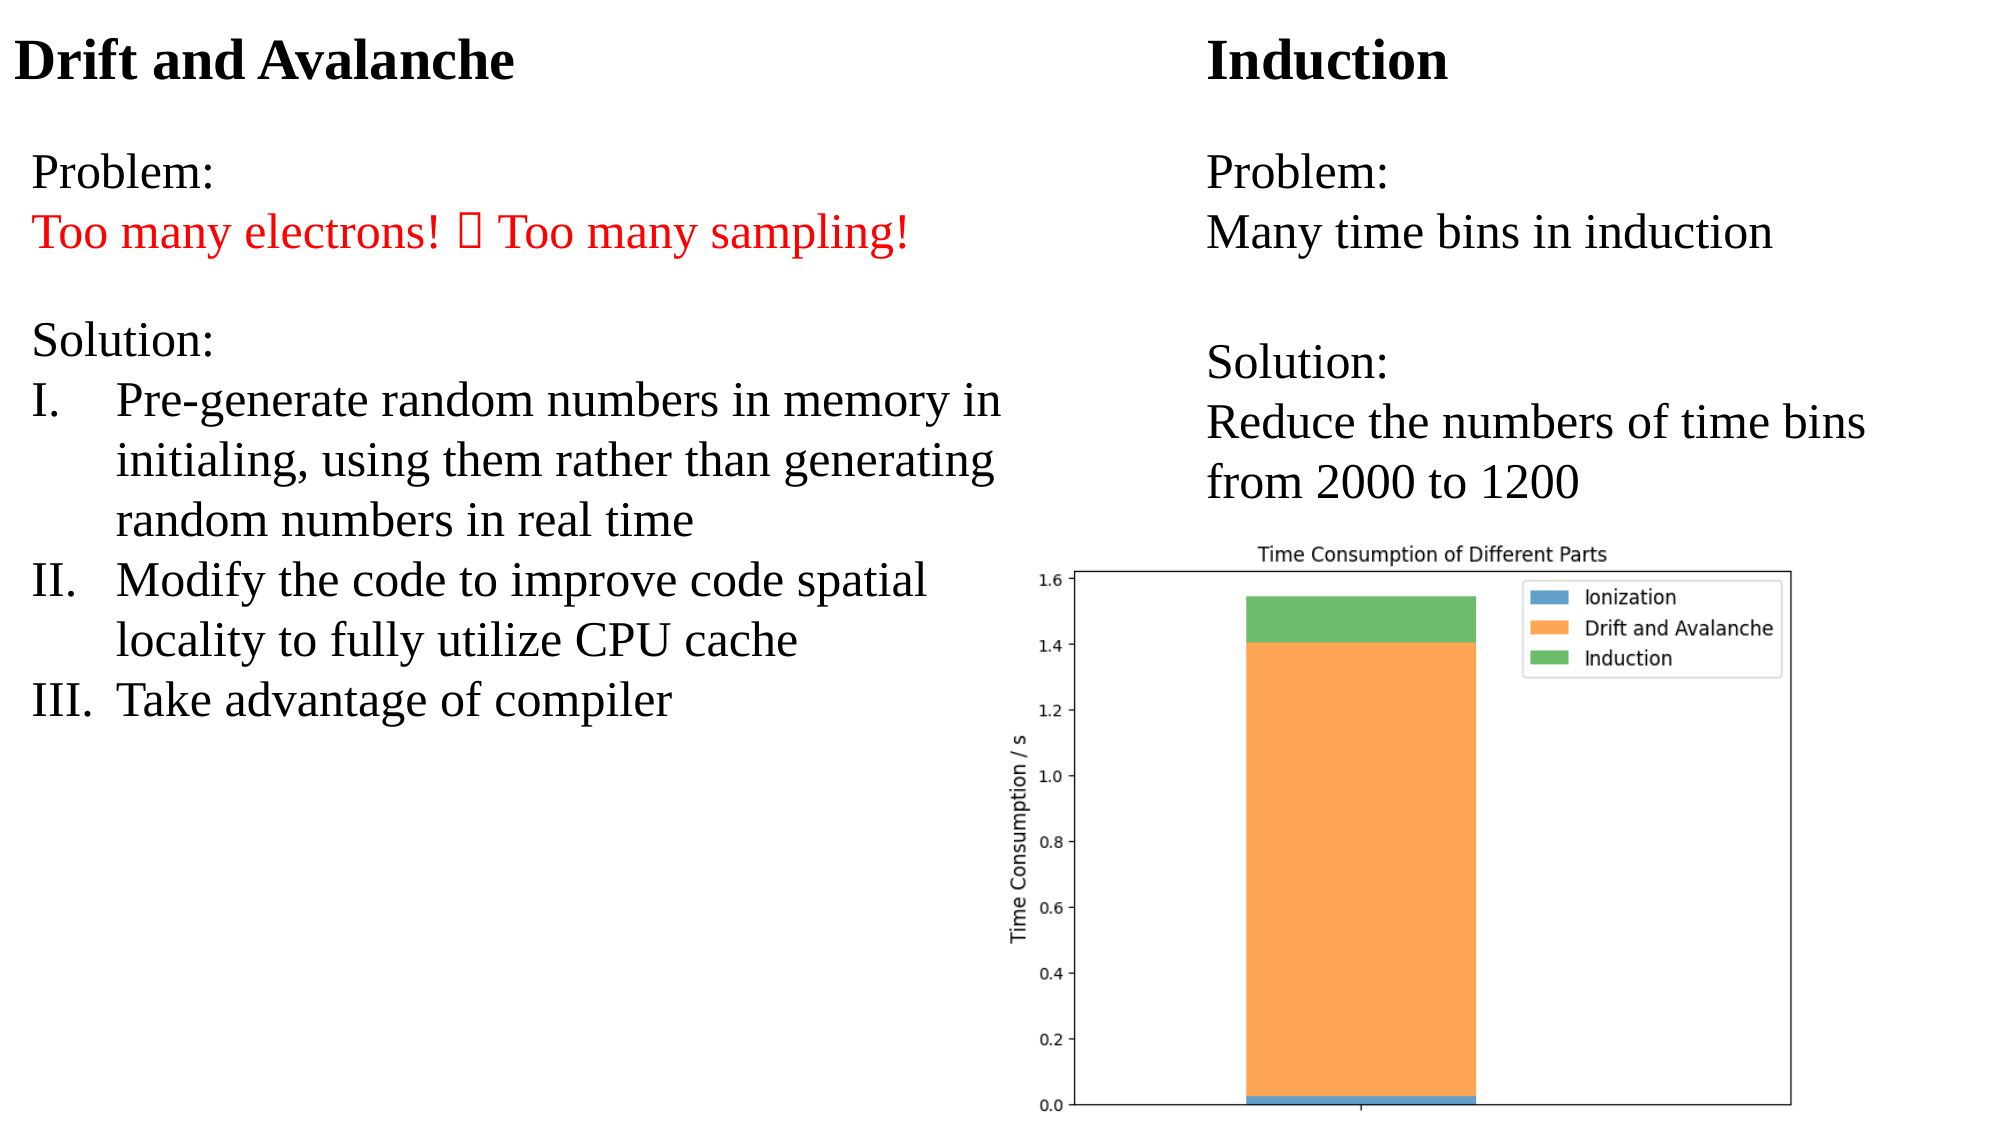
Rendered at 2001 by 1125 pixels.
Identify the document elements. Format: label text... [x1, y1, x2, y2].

text_box Problem: Too many electrons!  Too many sampling! [16, 131, 989, 266]
text_box Solution: Pre-generate random numbers in memory in initialing, using them rather than generating random numbers in real time Modify the code to improve code spatial locality to fully utilize CPU cache Take advantage of compiler [16, 299, 1062, 735]
text_box Solution: Reduce the numbers of time bins from 2000 to 1200 [1191, 321, 1962, 517]
picture [999, 534, 1802, 1125]
text_box Drift and Avalanche [0, 13, 633, 99]
text_box Induction [1191, 13, 1824, 99]
text_box Problem: Many time bins in induction [1191, 131, 1979, 266]
